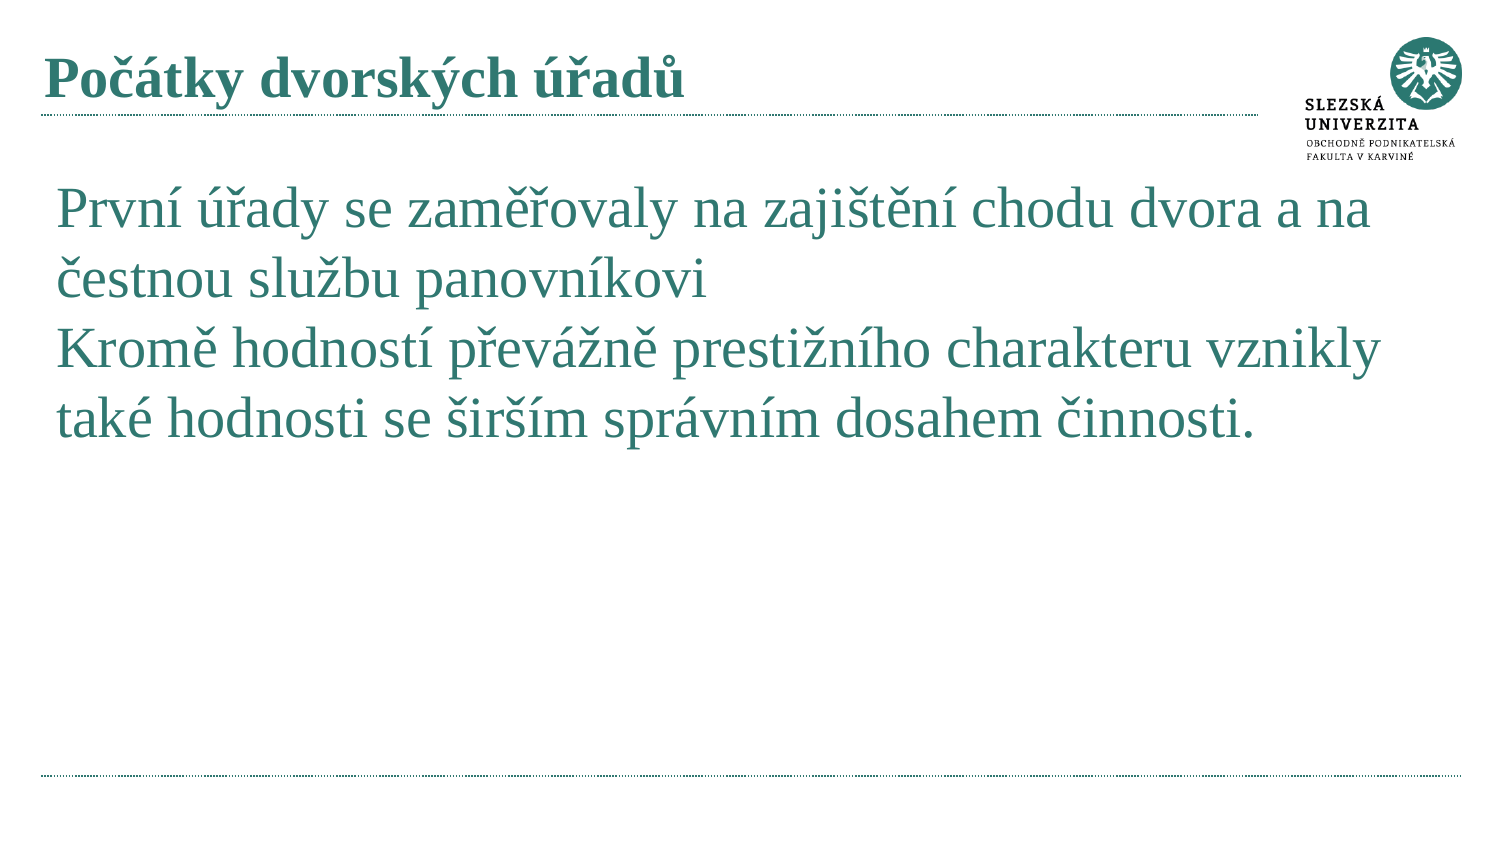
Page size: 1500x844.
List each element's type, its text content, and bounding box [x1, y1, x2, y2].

list První úřady se zaměřovaly na zajištění chodu dvora a na čestnou službu panovníkovi Kromě hodností převážně prestižního charakteru vznikly také hodnosti se širším správním dosahem činnosti. [41, 161, 1424, 771]
title Počátky dvorských úřadů [29, 32, 1282, 116]
picture [1305, 37, 1462, 160]
